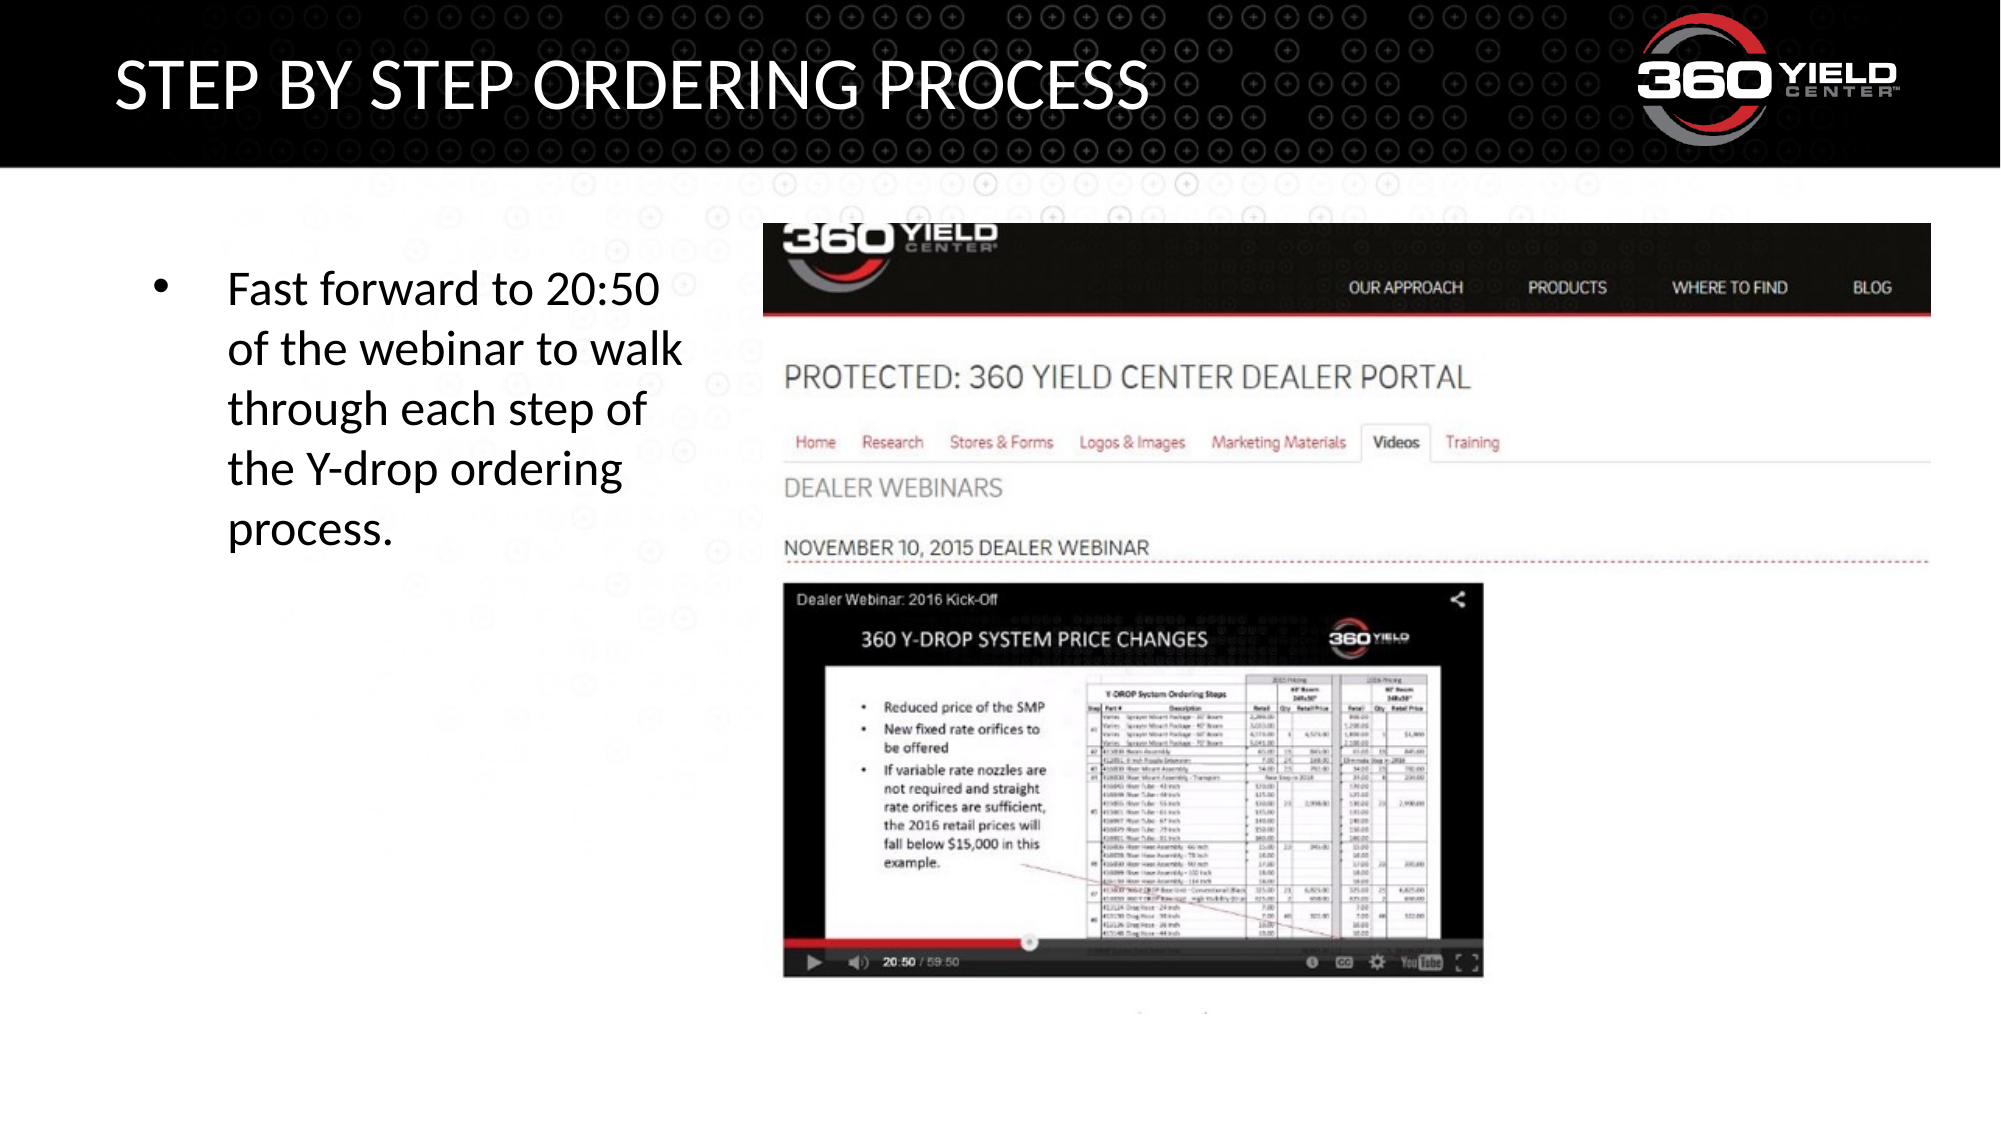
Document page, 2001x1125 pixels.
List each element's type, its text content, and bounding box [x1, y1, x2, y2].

picture [0, 0, 2001, 1125]
title Step by Step ordering process [99, 23, 1900, 135]
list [763, 223, 1932, 1014]
list Fast forward to 20:50 of the webinar to walk through each step of the Y-drop ordering process. [137, 248, 723, 1014]
